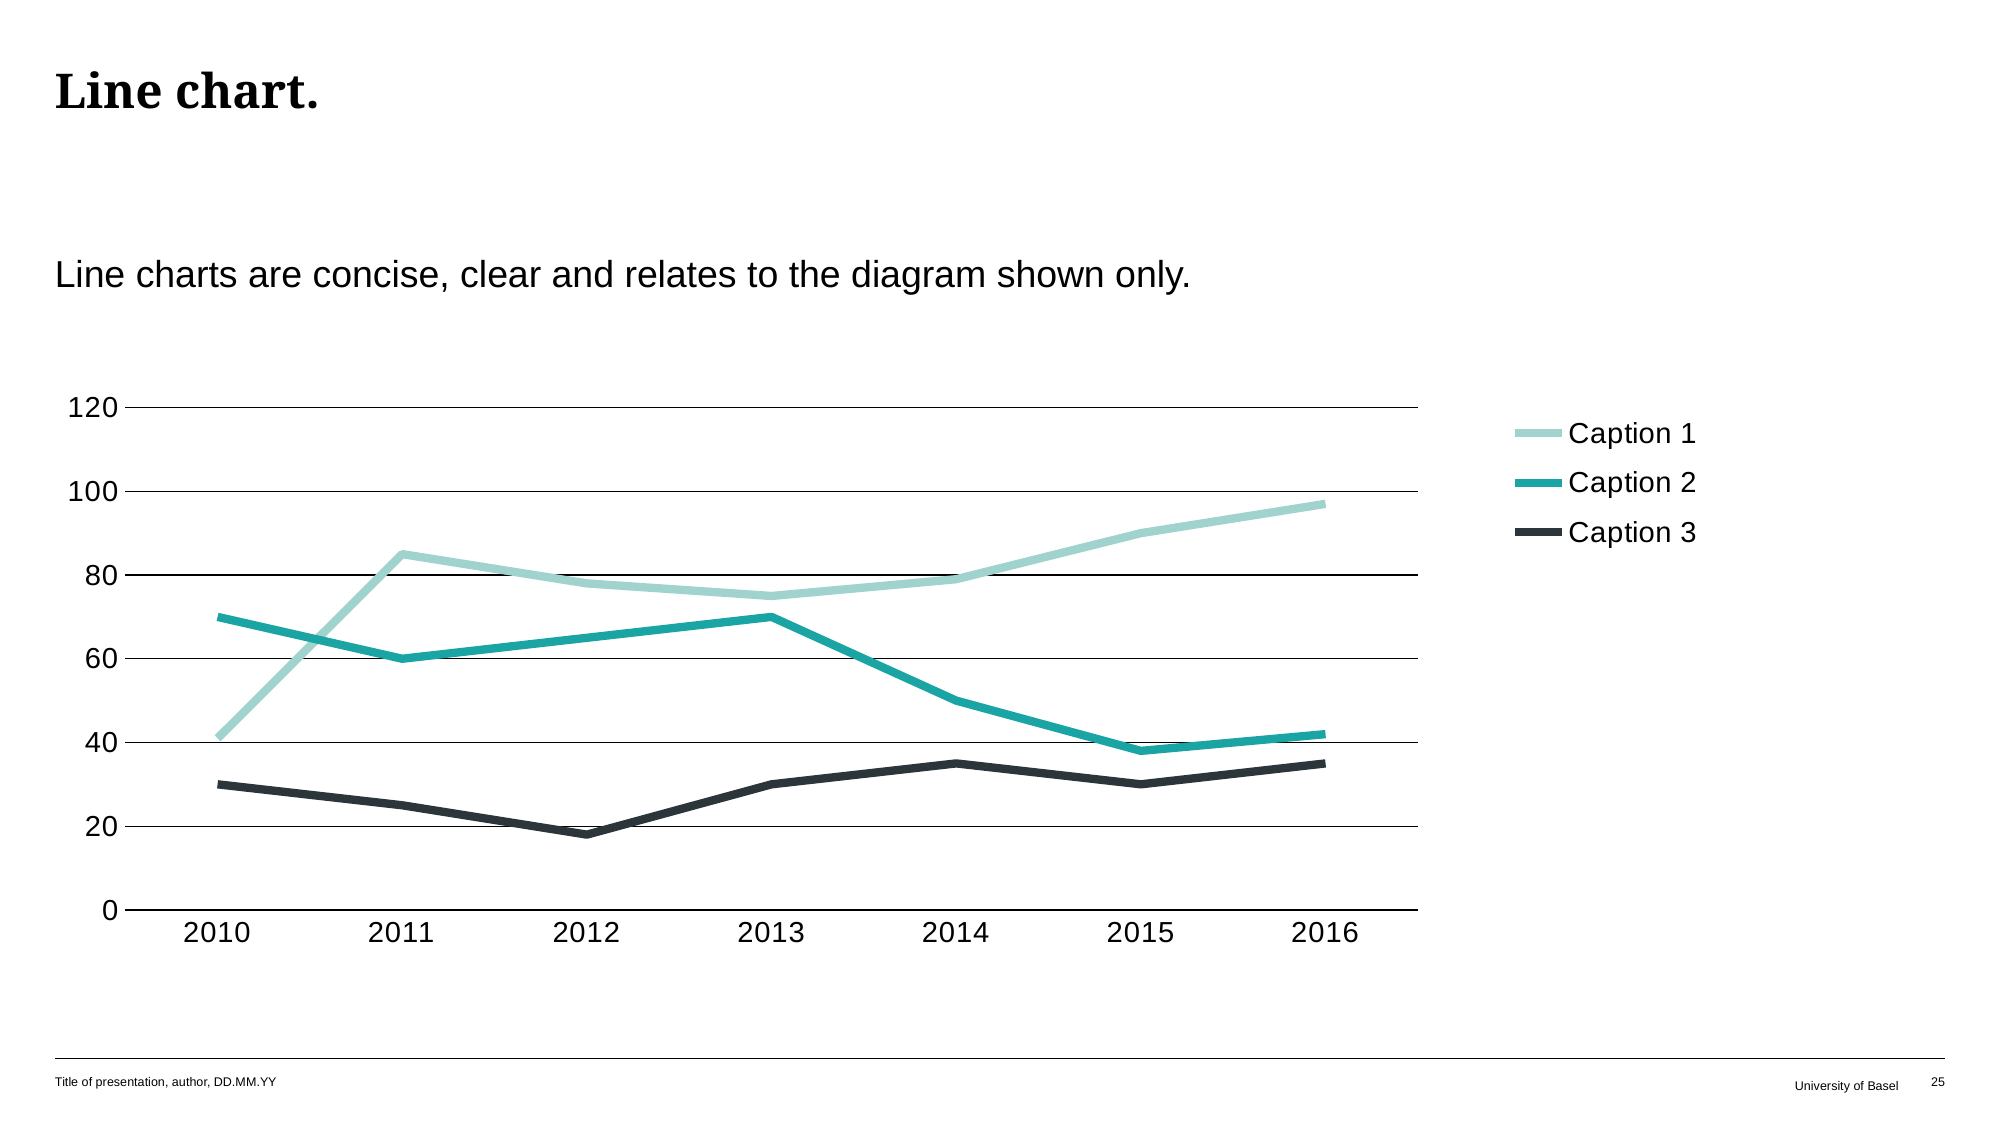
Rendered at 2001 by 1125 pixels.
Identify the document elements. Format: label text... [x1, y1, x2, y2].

slide_number Title of presentation, author, DD.MM.YY [54, 1070, 528, 1100]
footer University of Basel [1496, 1070, 1913, 1100]
slide_number 25 [1913, 1070, 1945, 1100]
chart [19, 390, 1889, 965]
title Line chart. [55, 66, 1945, 191]
text_box Line charts are concise, clear and relates to the diagram shown only. [54, 249, 1201, 347]
